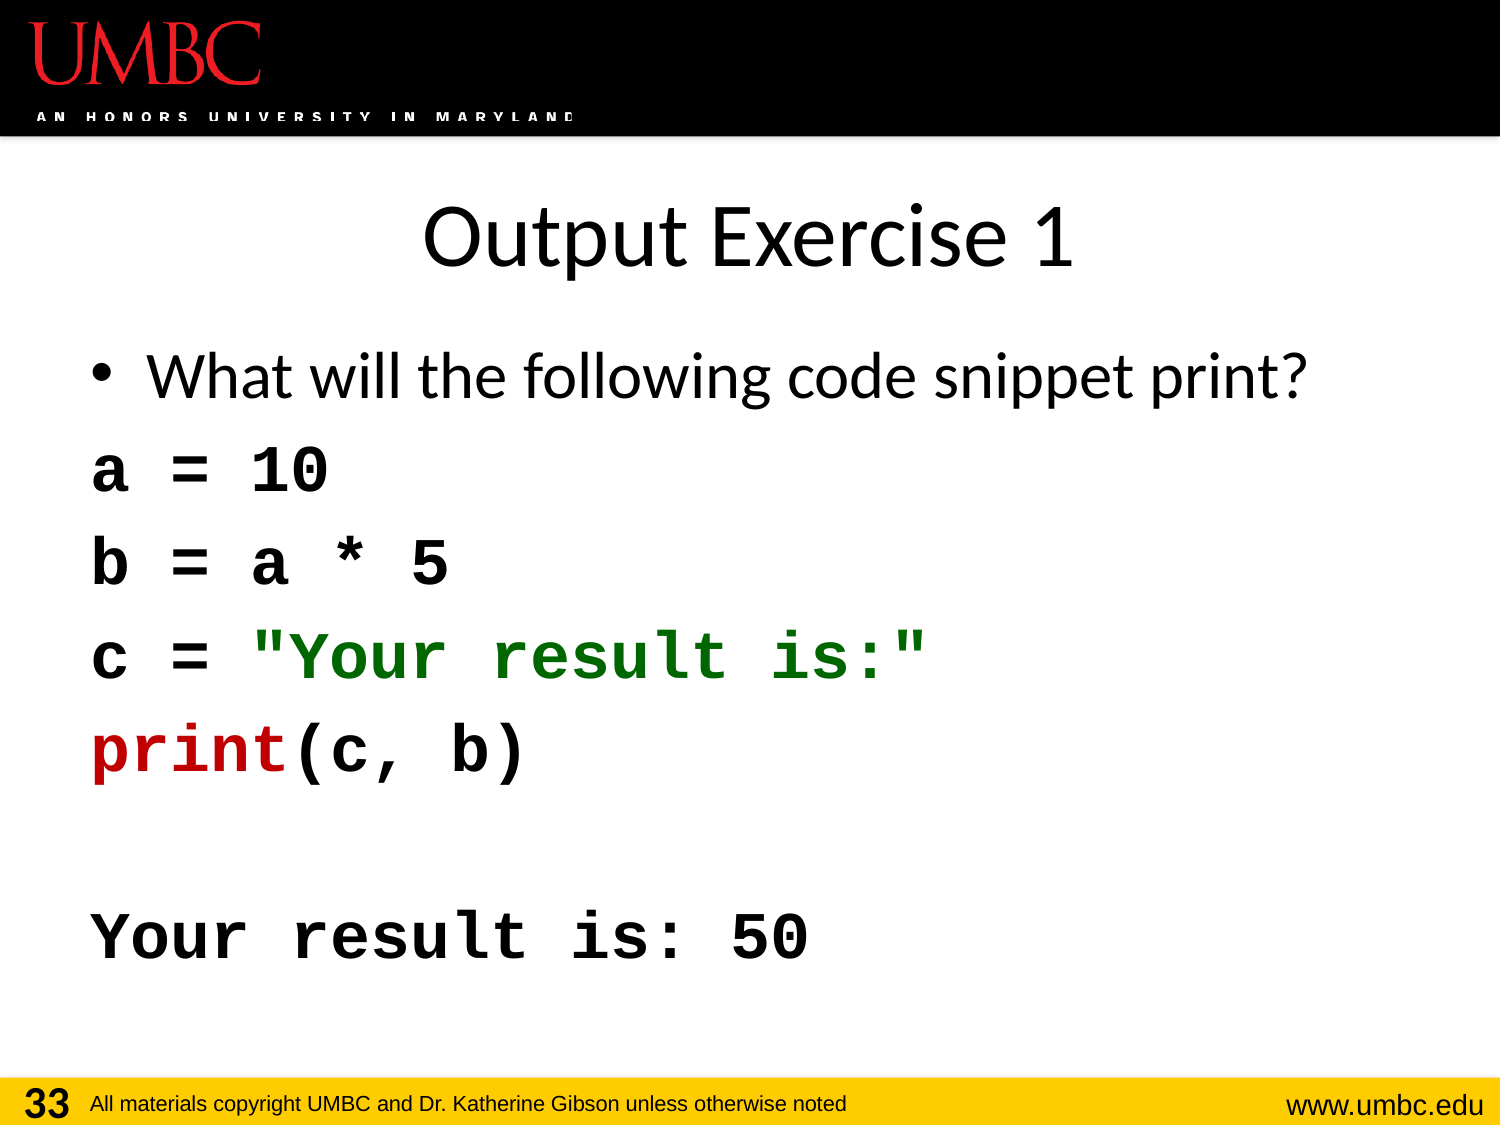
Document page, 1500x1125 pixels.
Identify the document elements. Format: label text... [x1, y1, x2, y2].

title Output Exercise 1 [75, 136, 1425, 324]
slide_number 33 [0, 1065, 94, 1125]
list What will the following code snippet print? a = 10 b = a * 5 c = "Your result is:" print(c, b) Your result is: 50 [75, 324, 1425, 1066]
